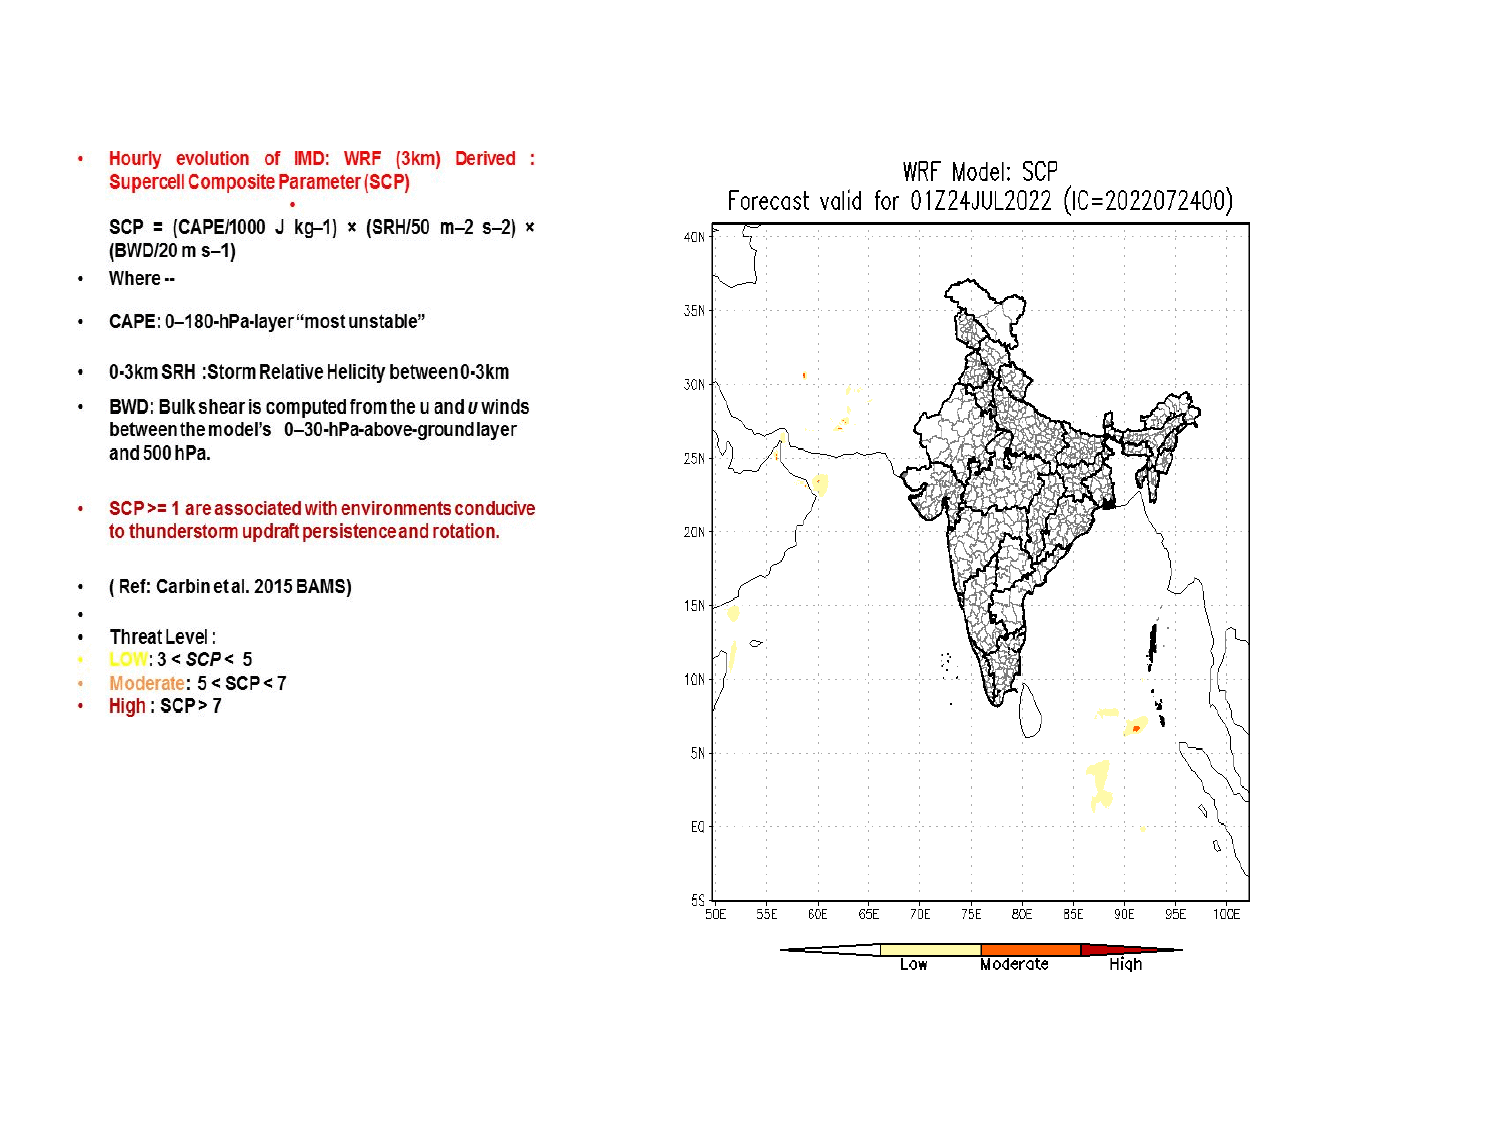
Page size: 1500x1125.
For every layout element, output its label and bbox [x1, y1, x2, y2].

picture [74, 149, 1426, 976]
